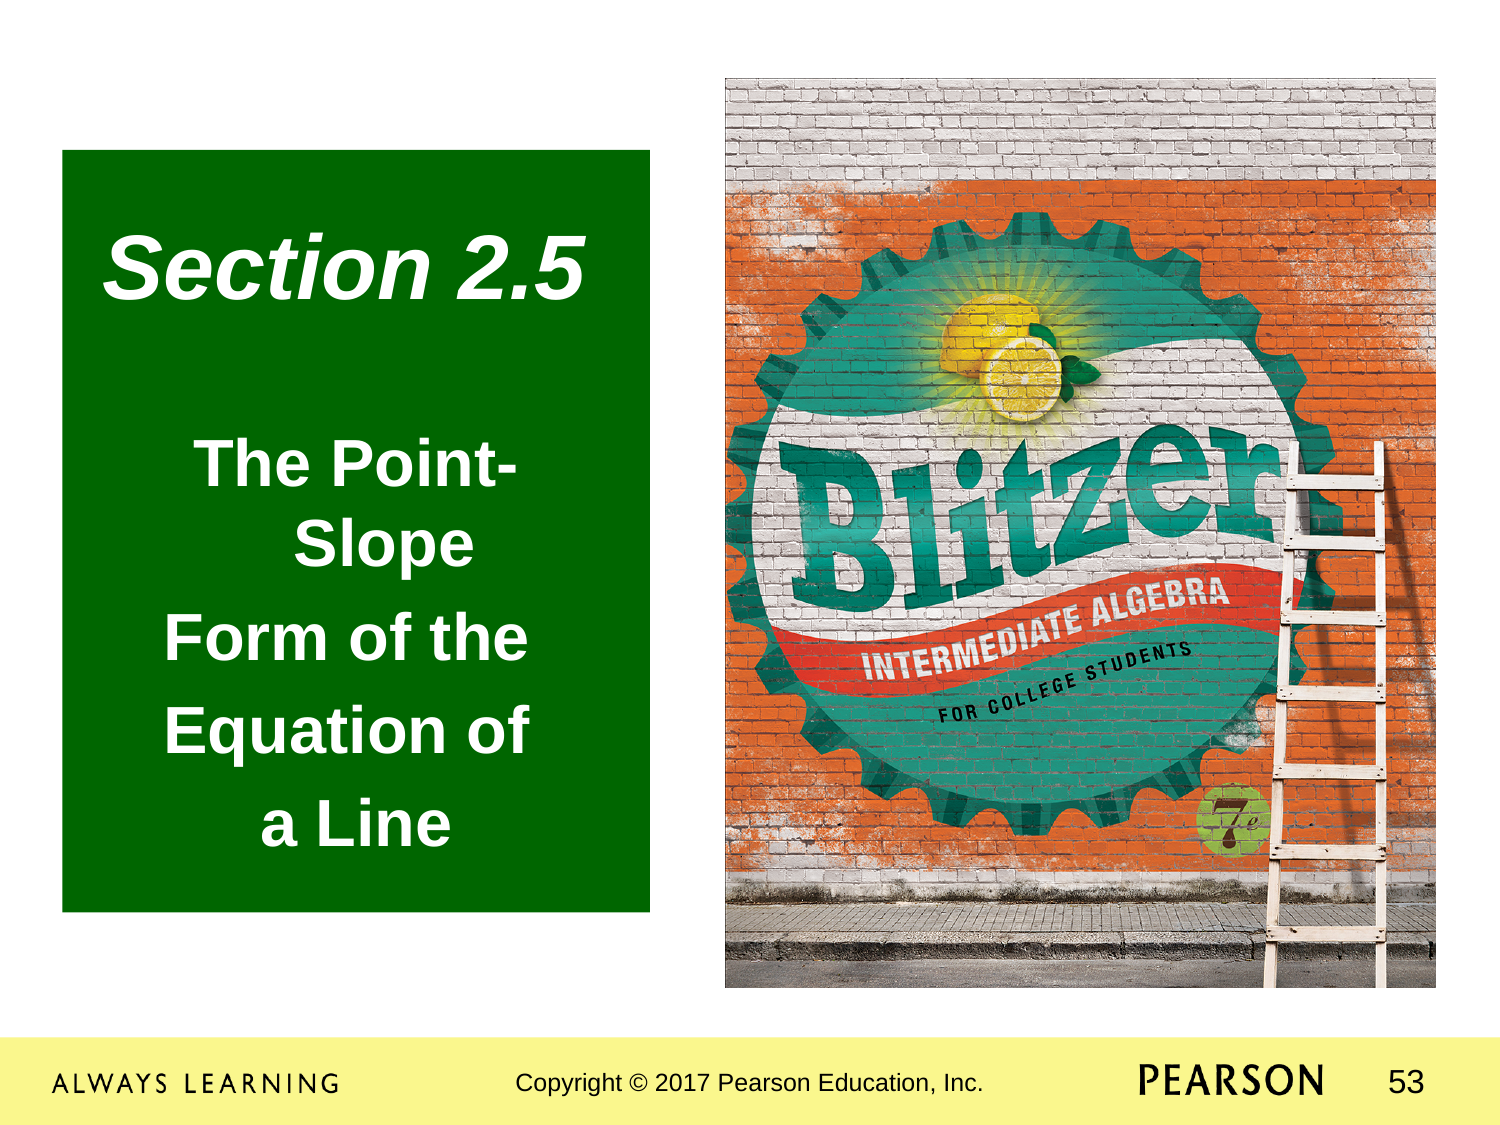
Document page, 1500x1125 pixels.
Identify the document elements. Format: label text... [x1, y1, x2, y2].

list The Point-Slope Form of the Equation of a Line [87, 412, 625, 863]
picture [1137, 1062, 1325, 1097]
picture [725, 78, 1436, 988]
picture [51, 1072, 338, 1094]
list Section 2.5 [87, 200, 638, 463]
